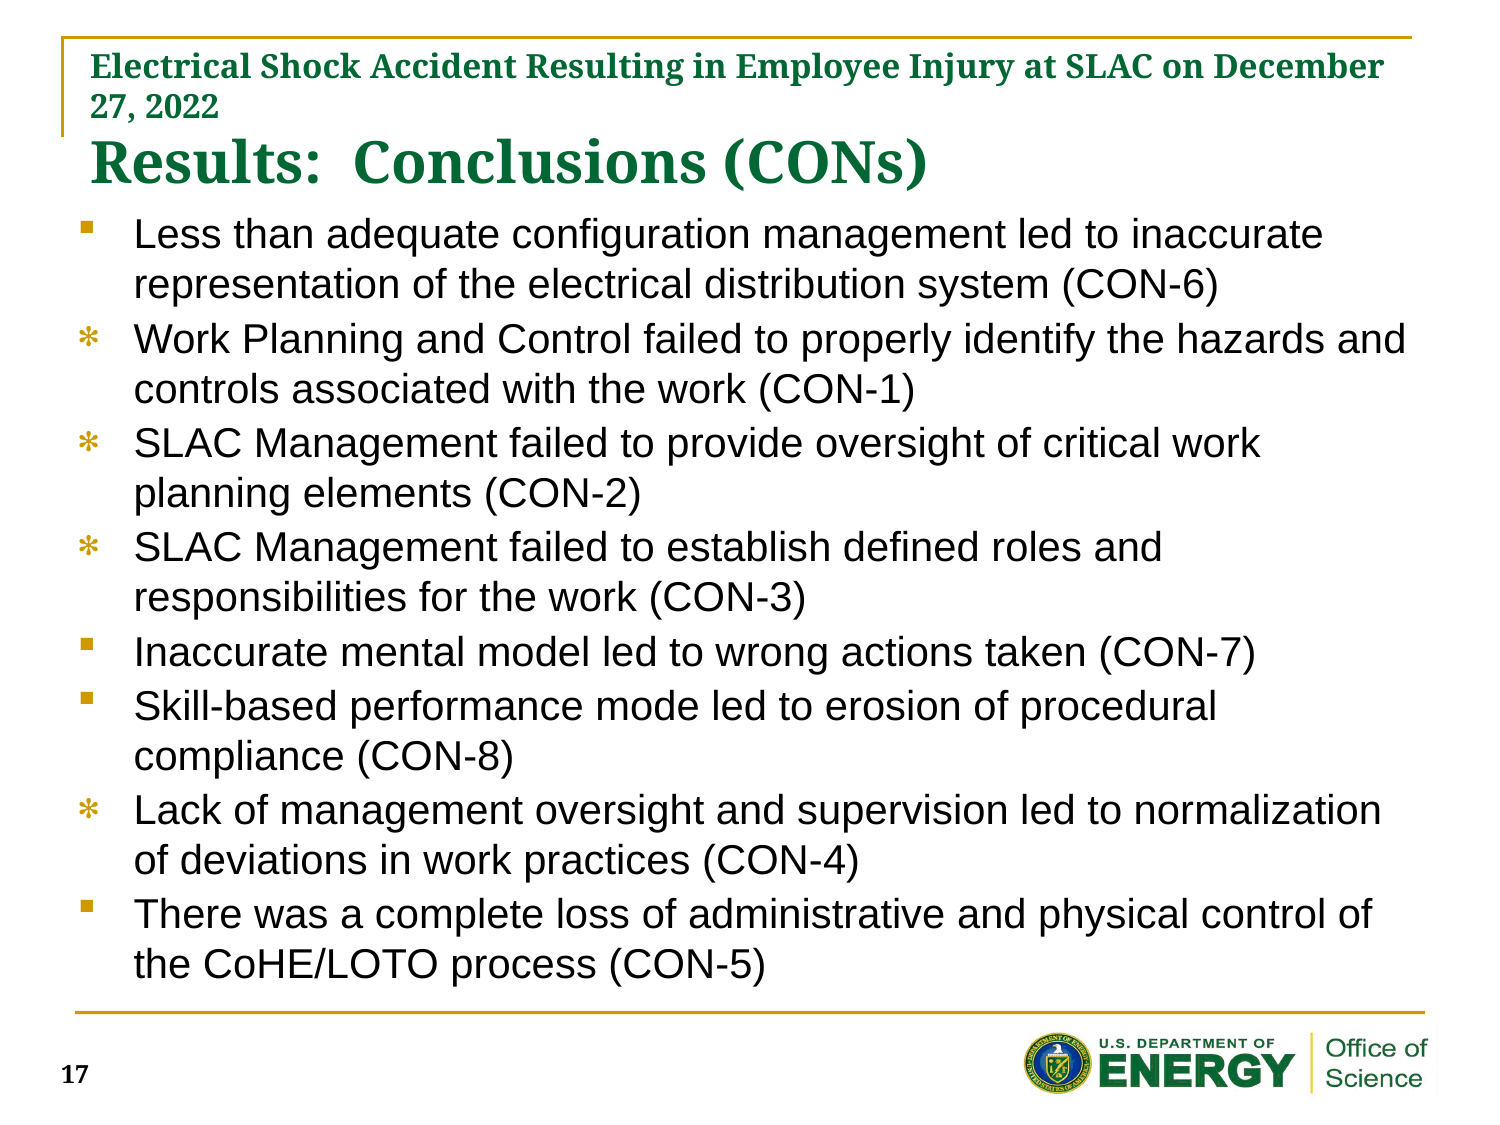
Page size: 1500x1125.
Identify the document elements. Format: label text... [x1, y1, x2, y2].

text_box Less than adequate configuration management led to inaccurate representation of the electrical distribution system (CON-6) Work Planning and Control failed to properly identify the hazards and controls associated with the work (CON-1) SLAC Management failed to provide oversight of critical work planning elements (CON-2) SLAC Management failed to establish defined roles and responsibilities for the work (CON-3) Inaccurate mental model led to wrong actions taken (CON-7) Skill-based performance mode led to erosion of procedural compliance (CON-8) Lack of management oversight and supervision led to normalization of deviations in work practices (CON-4) There was a complete loss of administrative and physical control of the CoHE/LOTO process (CON-5) [62, 199, 1438, 995]
title Electrical Shock Accident Resulting in Employee Injury at SLAC on December 27, 2022 Results: Conclusions (CONs) [74, 37, 1426, 151]
slide_number 17 [0, 1024, 151, 1101]
